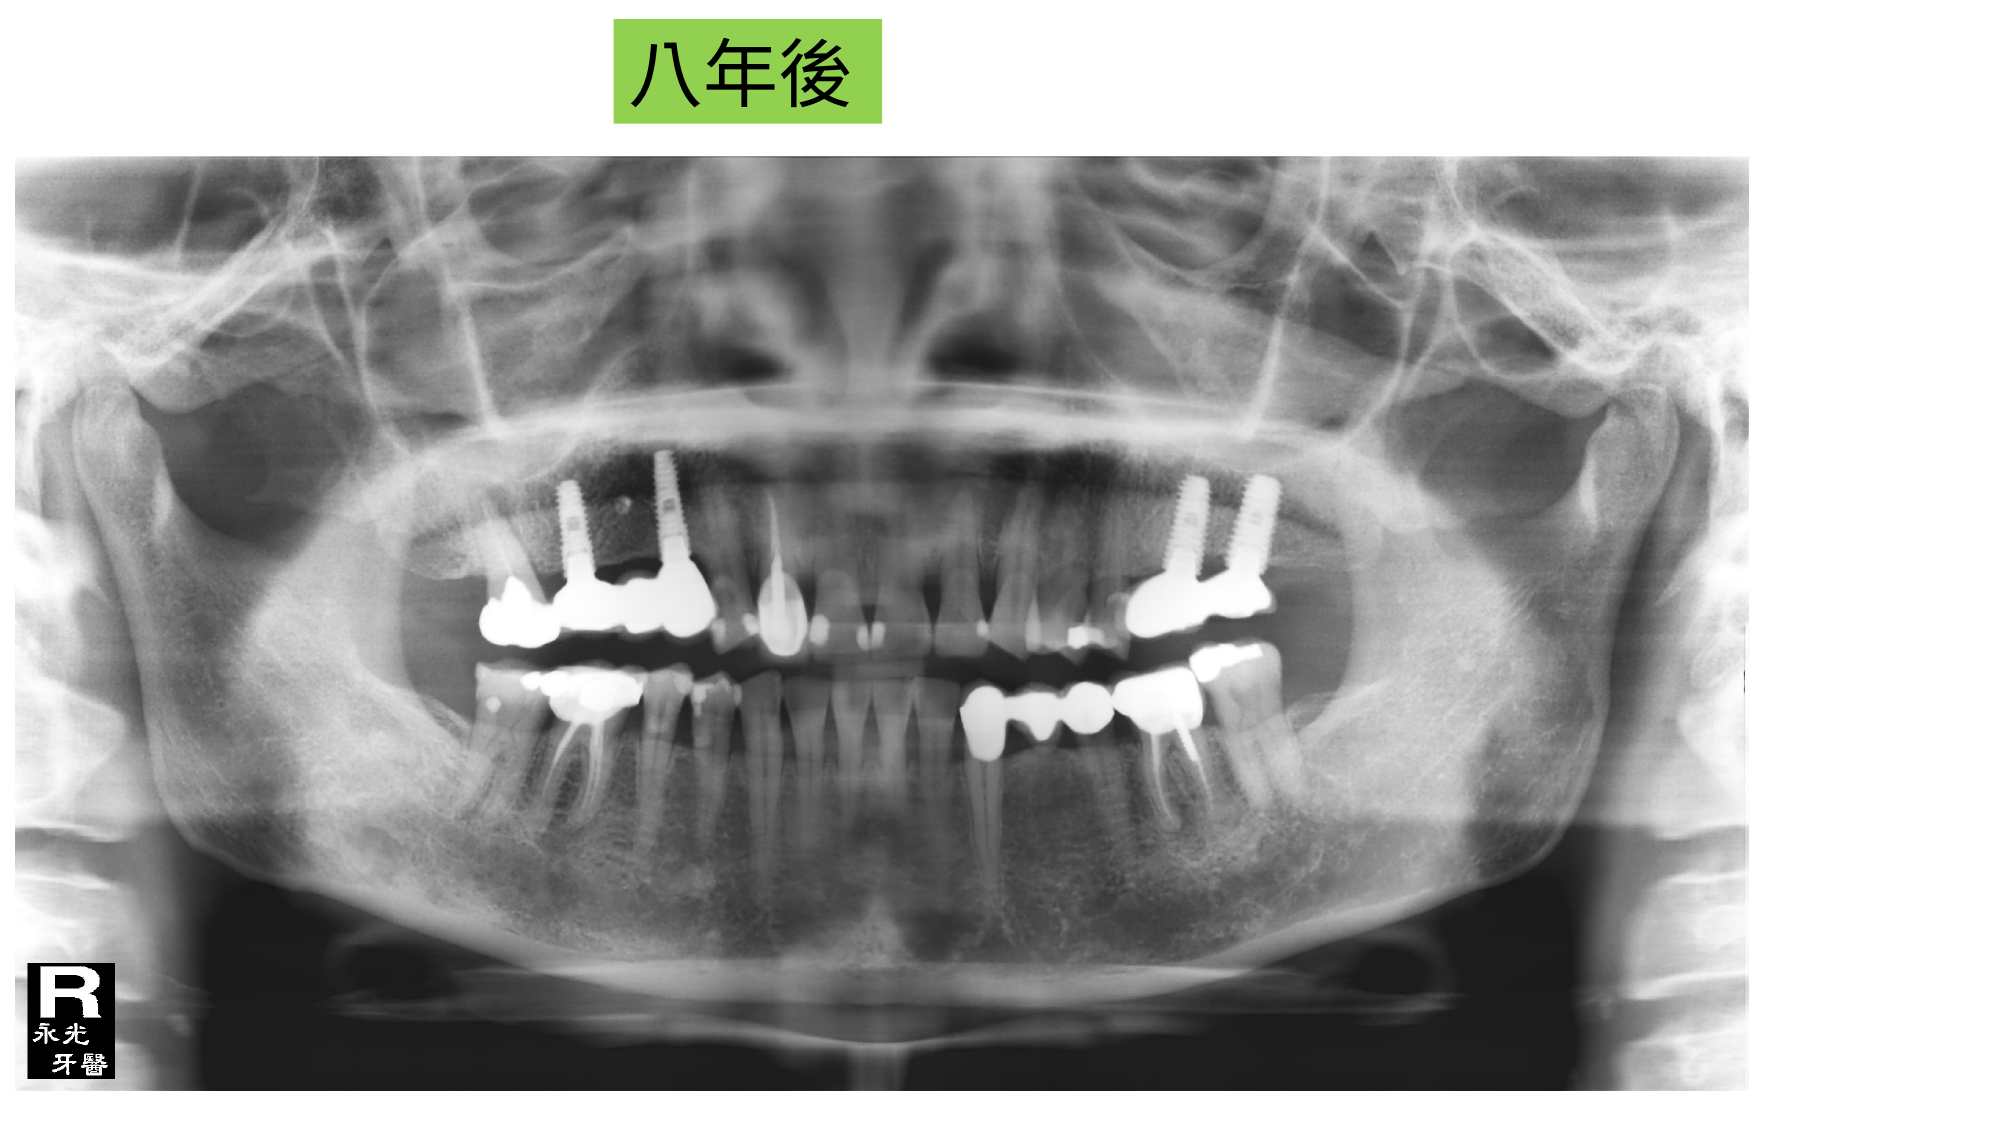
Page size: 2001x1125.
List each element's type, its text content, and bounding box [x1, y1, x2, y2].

text_box 八年後 [613, 19, 883, 124]
picture [14, 155, 1750, 1091]
